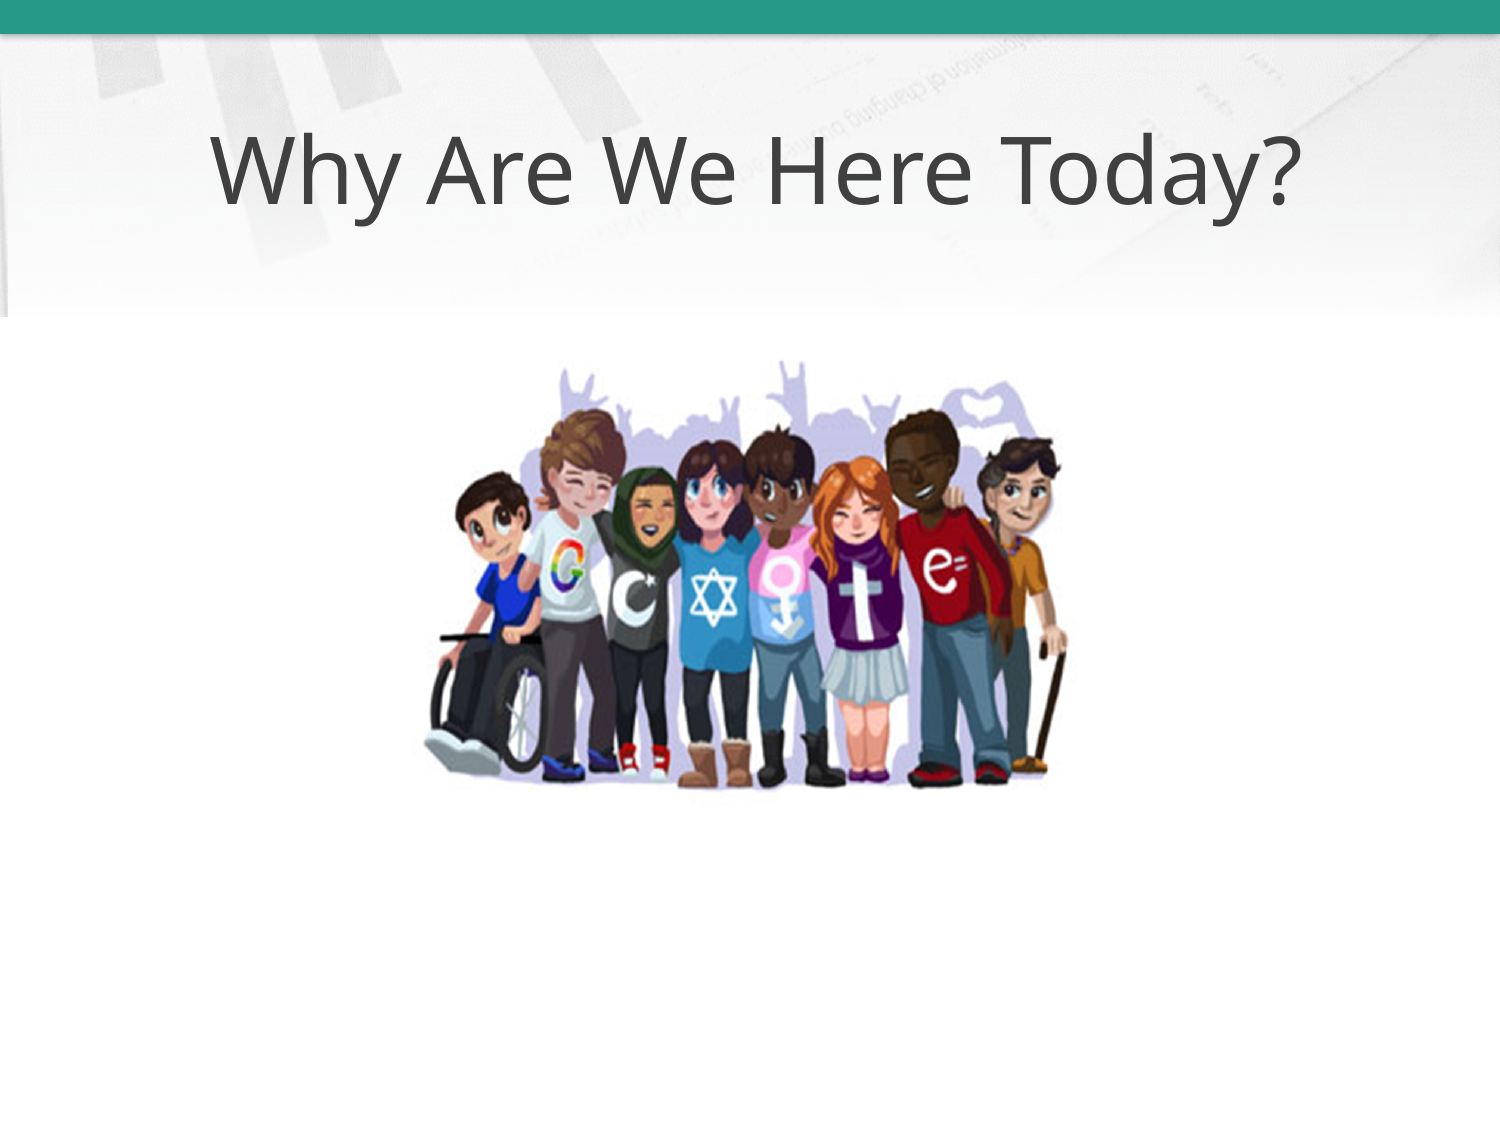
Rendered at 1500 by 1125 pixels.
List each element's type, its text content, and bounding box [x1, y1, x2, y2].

title Why Are We Here Today? [66, 51, 1440, 297]
picture [381, 343, 1125, 815]
